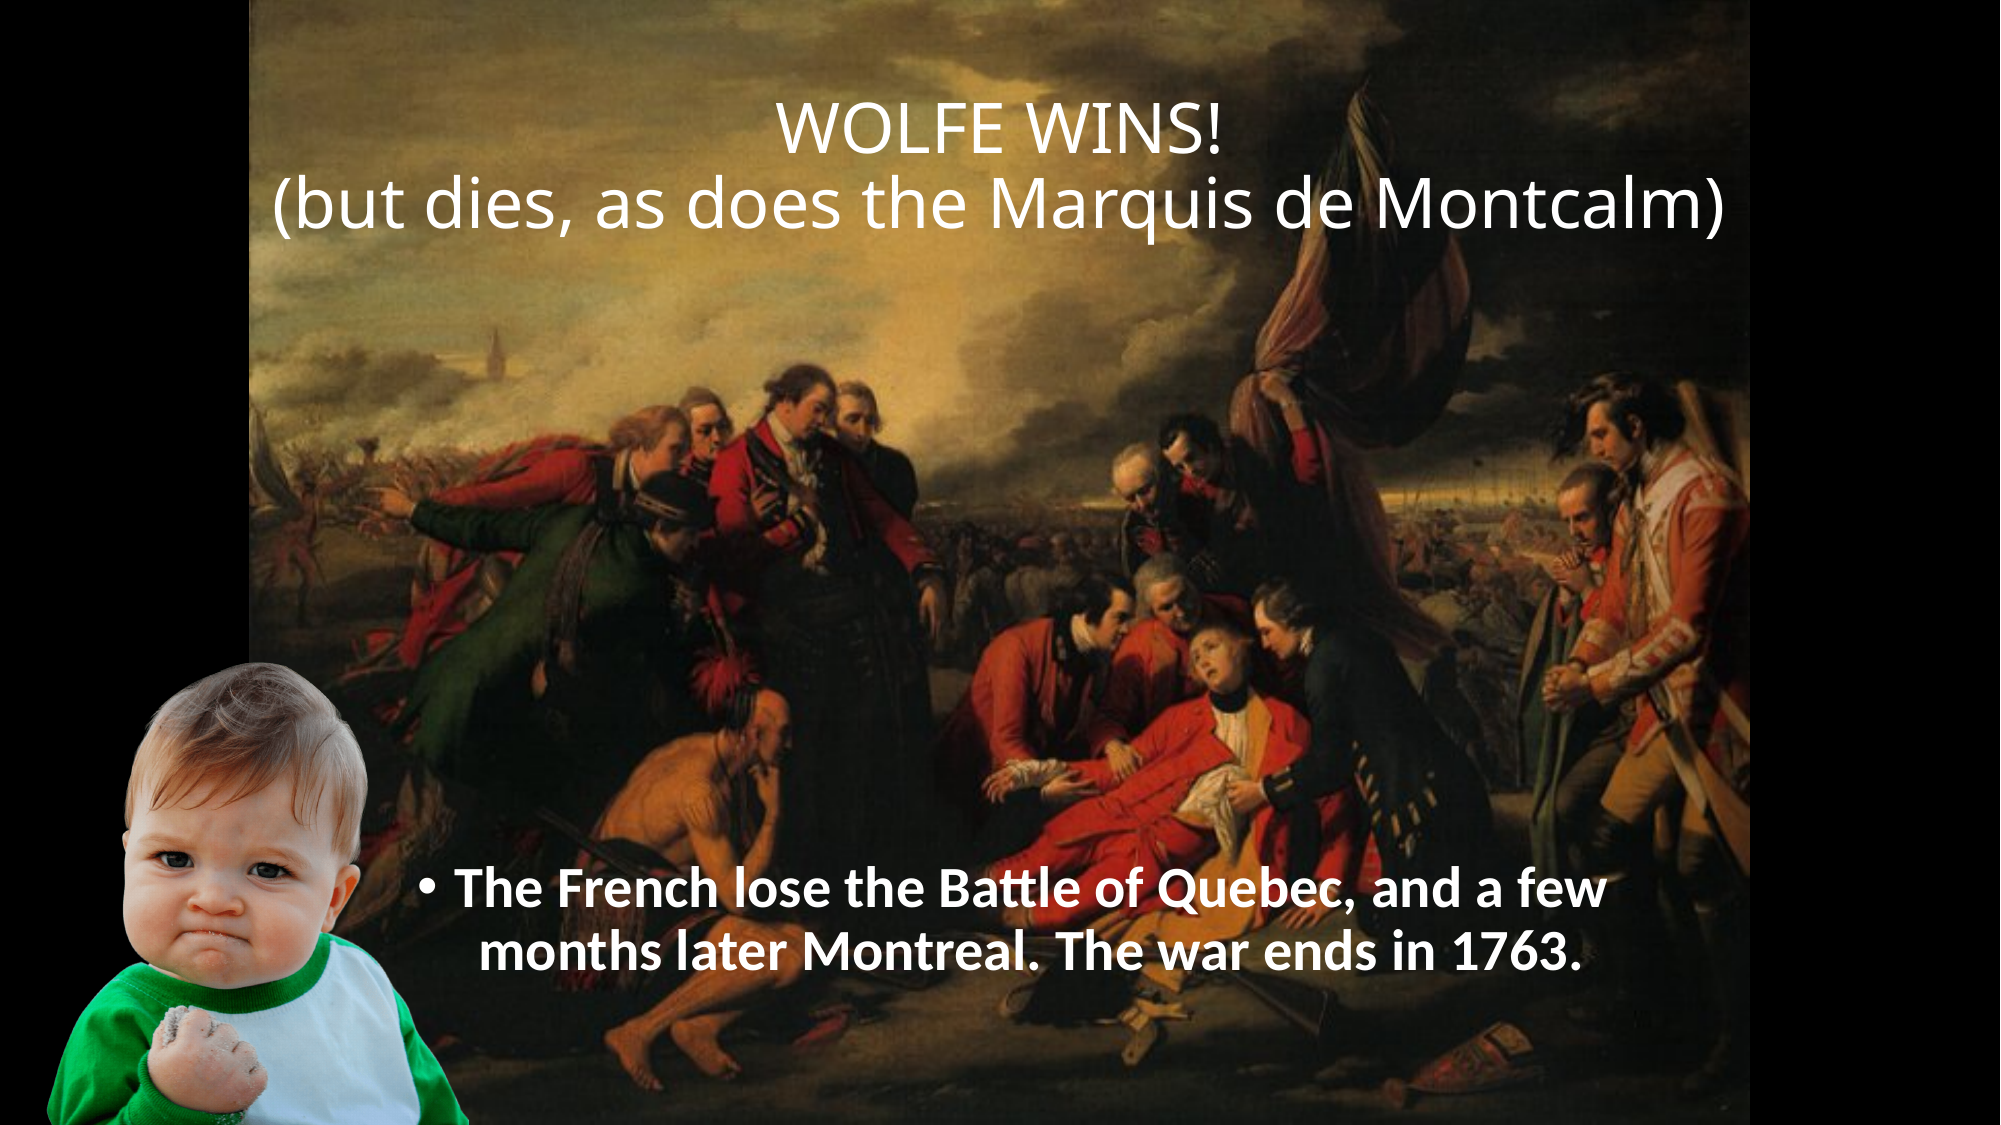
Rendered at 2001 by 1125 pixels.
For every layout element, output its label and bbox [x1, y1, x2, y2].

picture [31, 0, 1750, 1125]
